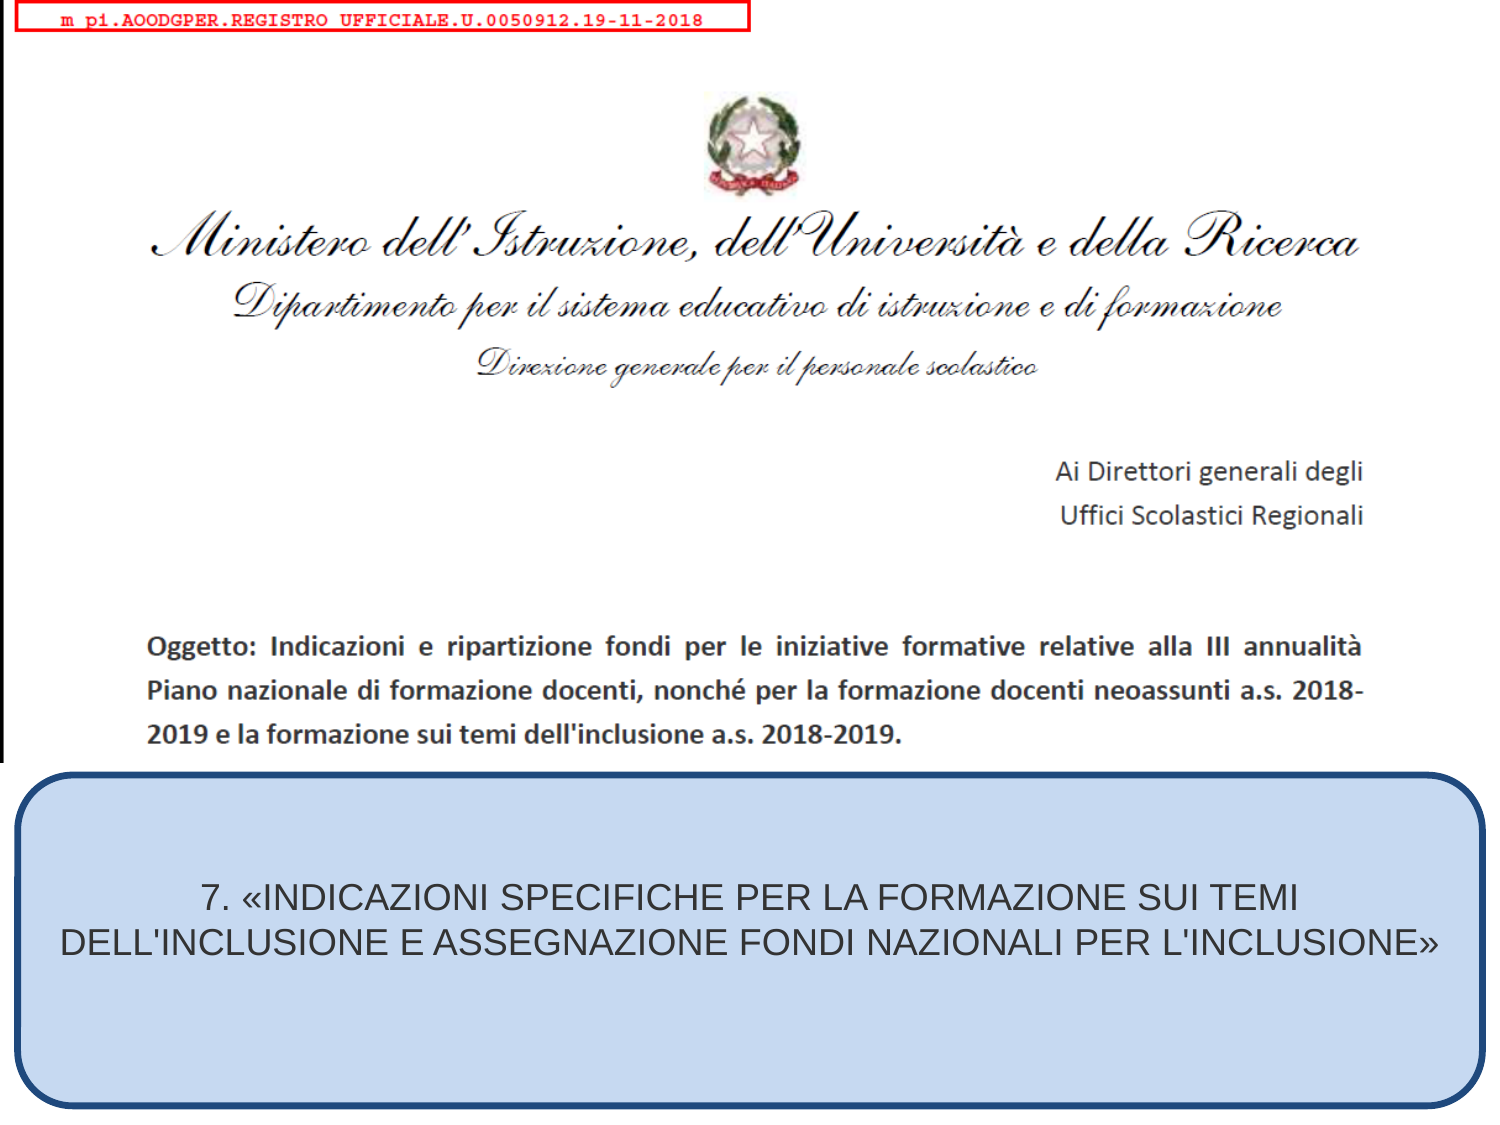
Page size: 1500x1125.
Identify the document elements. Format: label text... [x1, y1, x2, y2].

picture [0, 0, 1500, 763]
text_box 7. «INDICAZIONI SPECIFICHE PER LA FORMAZIONE SUI TEMI DELL'INCLUSIONE E ASSEGNAZIONE FONDI NAZIONALI PER L'INCLUSIONE» [15, 772, 1485, 1108]
